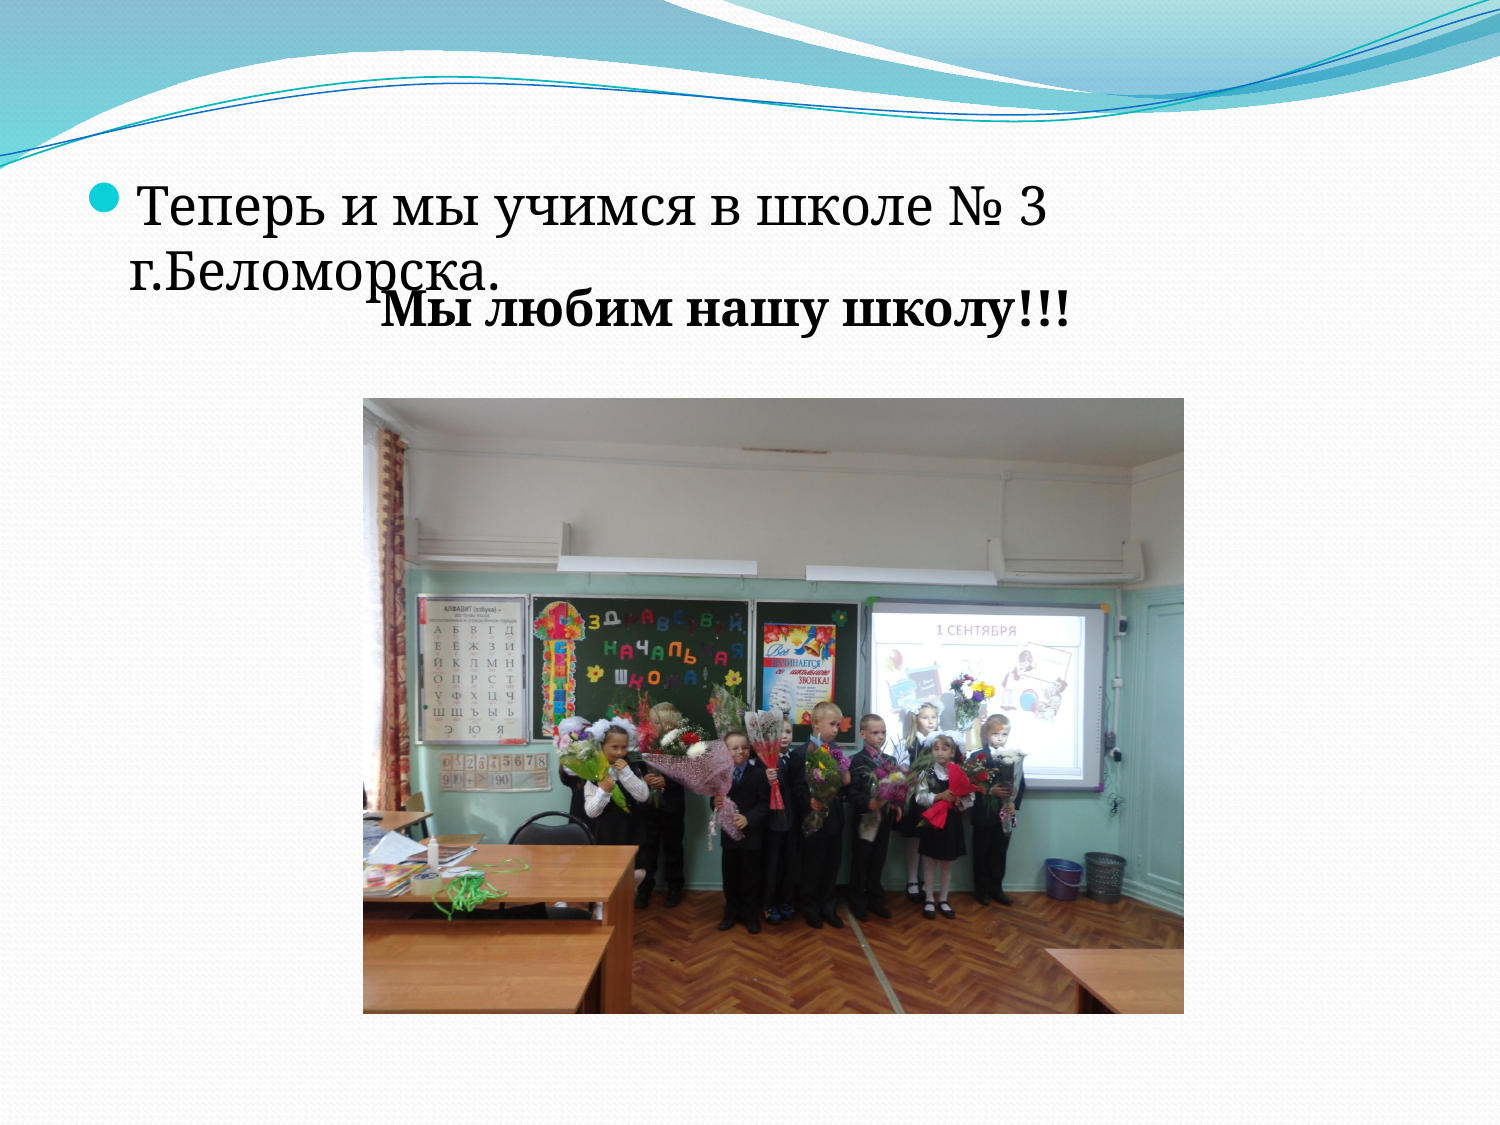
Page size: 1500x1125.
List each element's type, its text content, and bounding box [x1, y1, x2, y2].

list Теперь и мы учимся в школе № 3 г.Беломорска. [70, 164, 1421, 884]
picture [363, 398, 1184, 1014]
text_box Мы любим нашу школу!!! [210, 269, 1243, 345]
